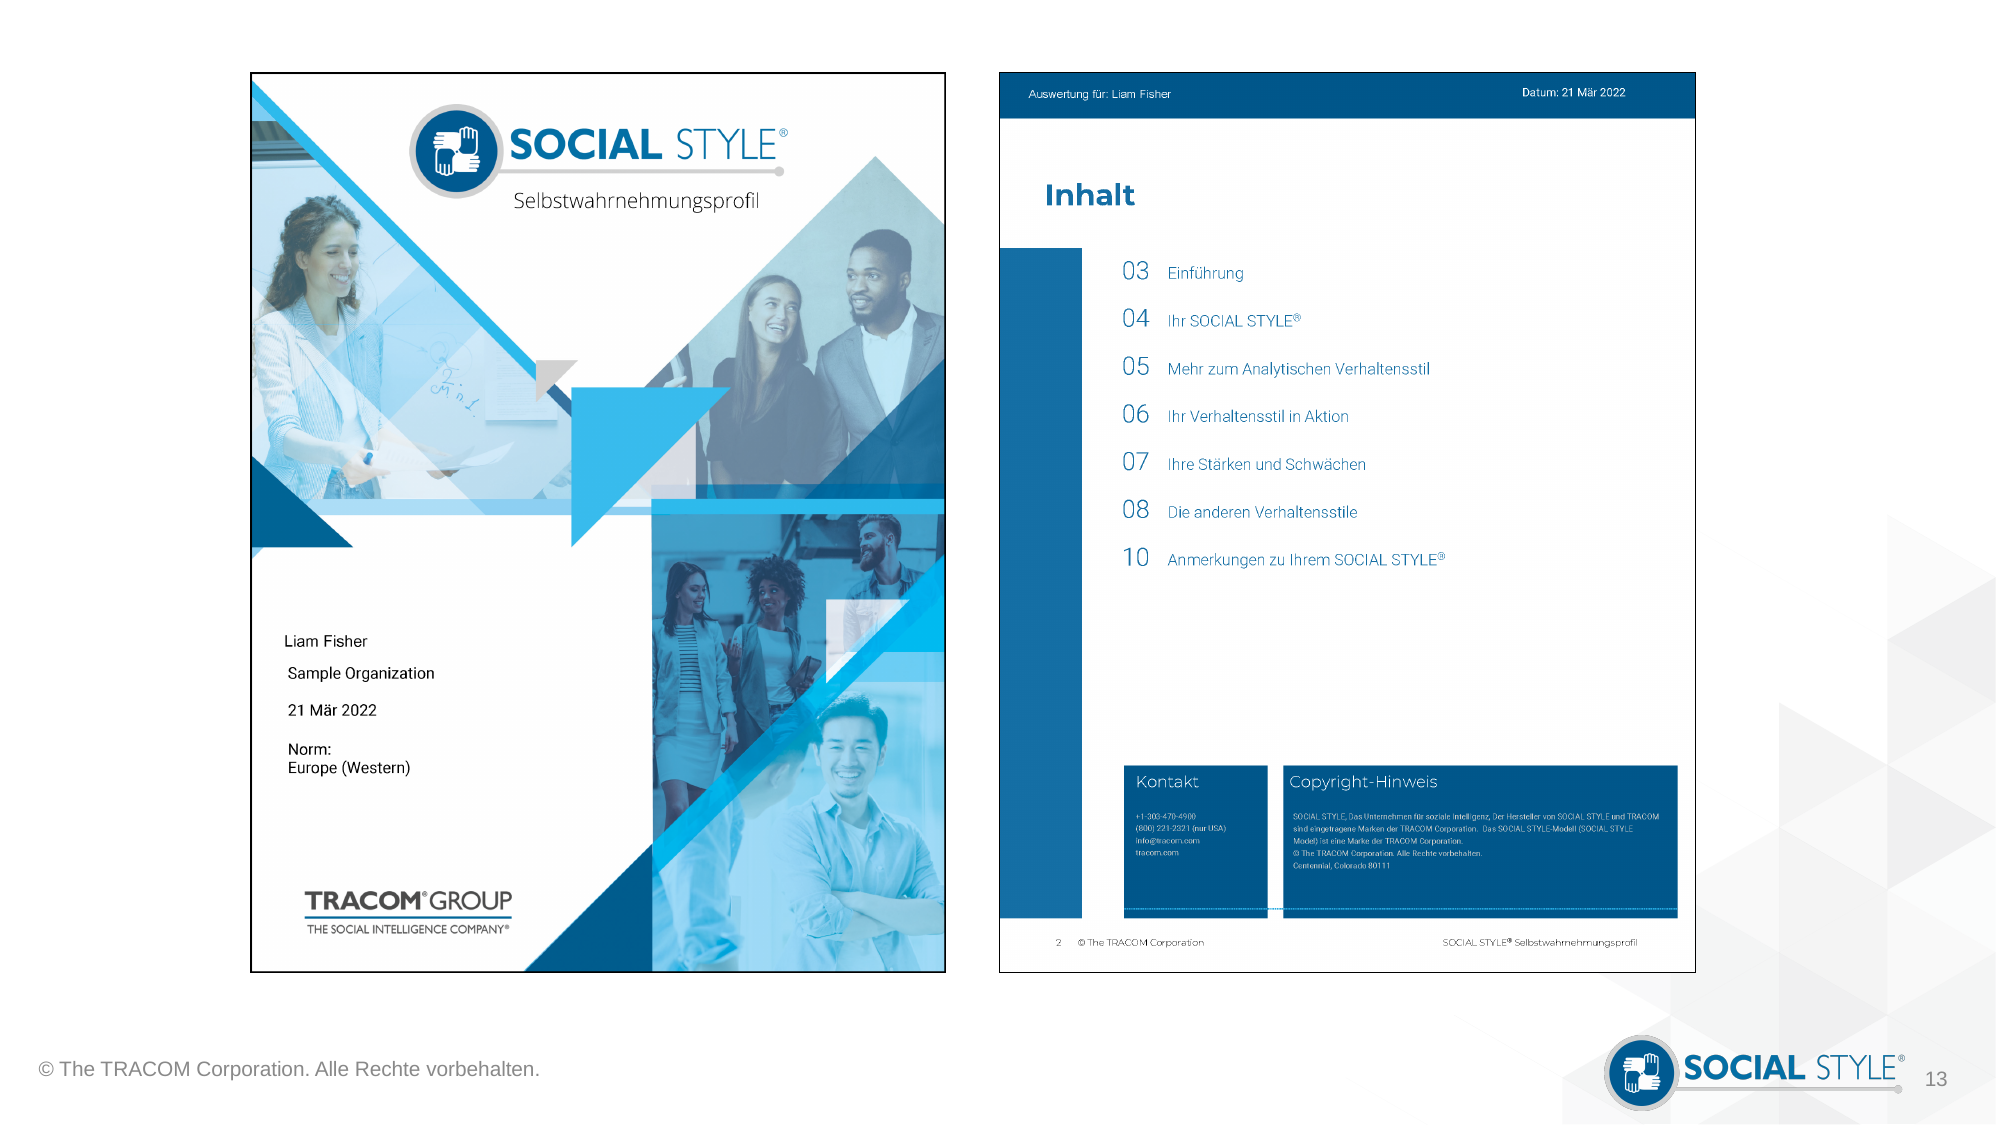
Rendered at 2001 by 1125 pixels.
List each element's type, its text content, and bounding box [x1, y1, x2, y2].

picture [999, 72, 1696, 973]
picture [1604, 1105, 1905, 1111]
text_box © The TRACOM Corporation. Alle Rechte vorbehalten. [23, 1048, 1324, 1095]
text_box 13 [1512, 1058, 1963, 1105]
picture [1604, 1035, 1905, 1058]
picture [250, 72, 946, 973]
